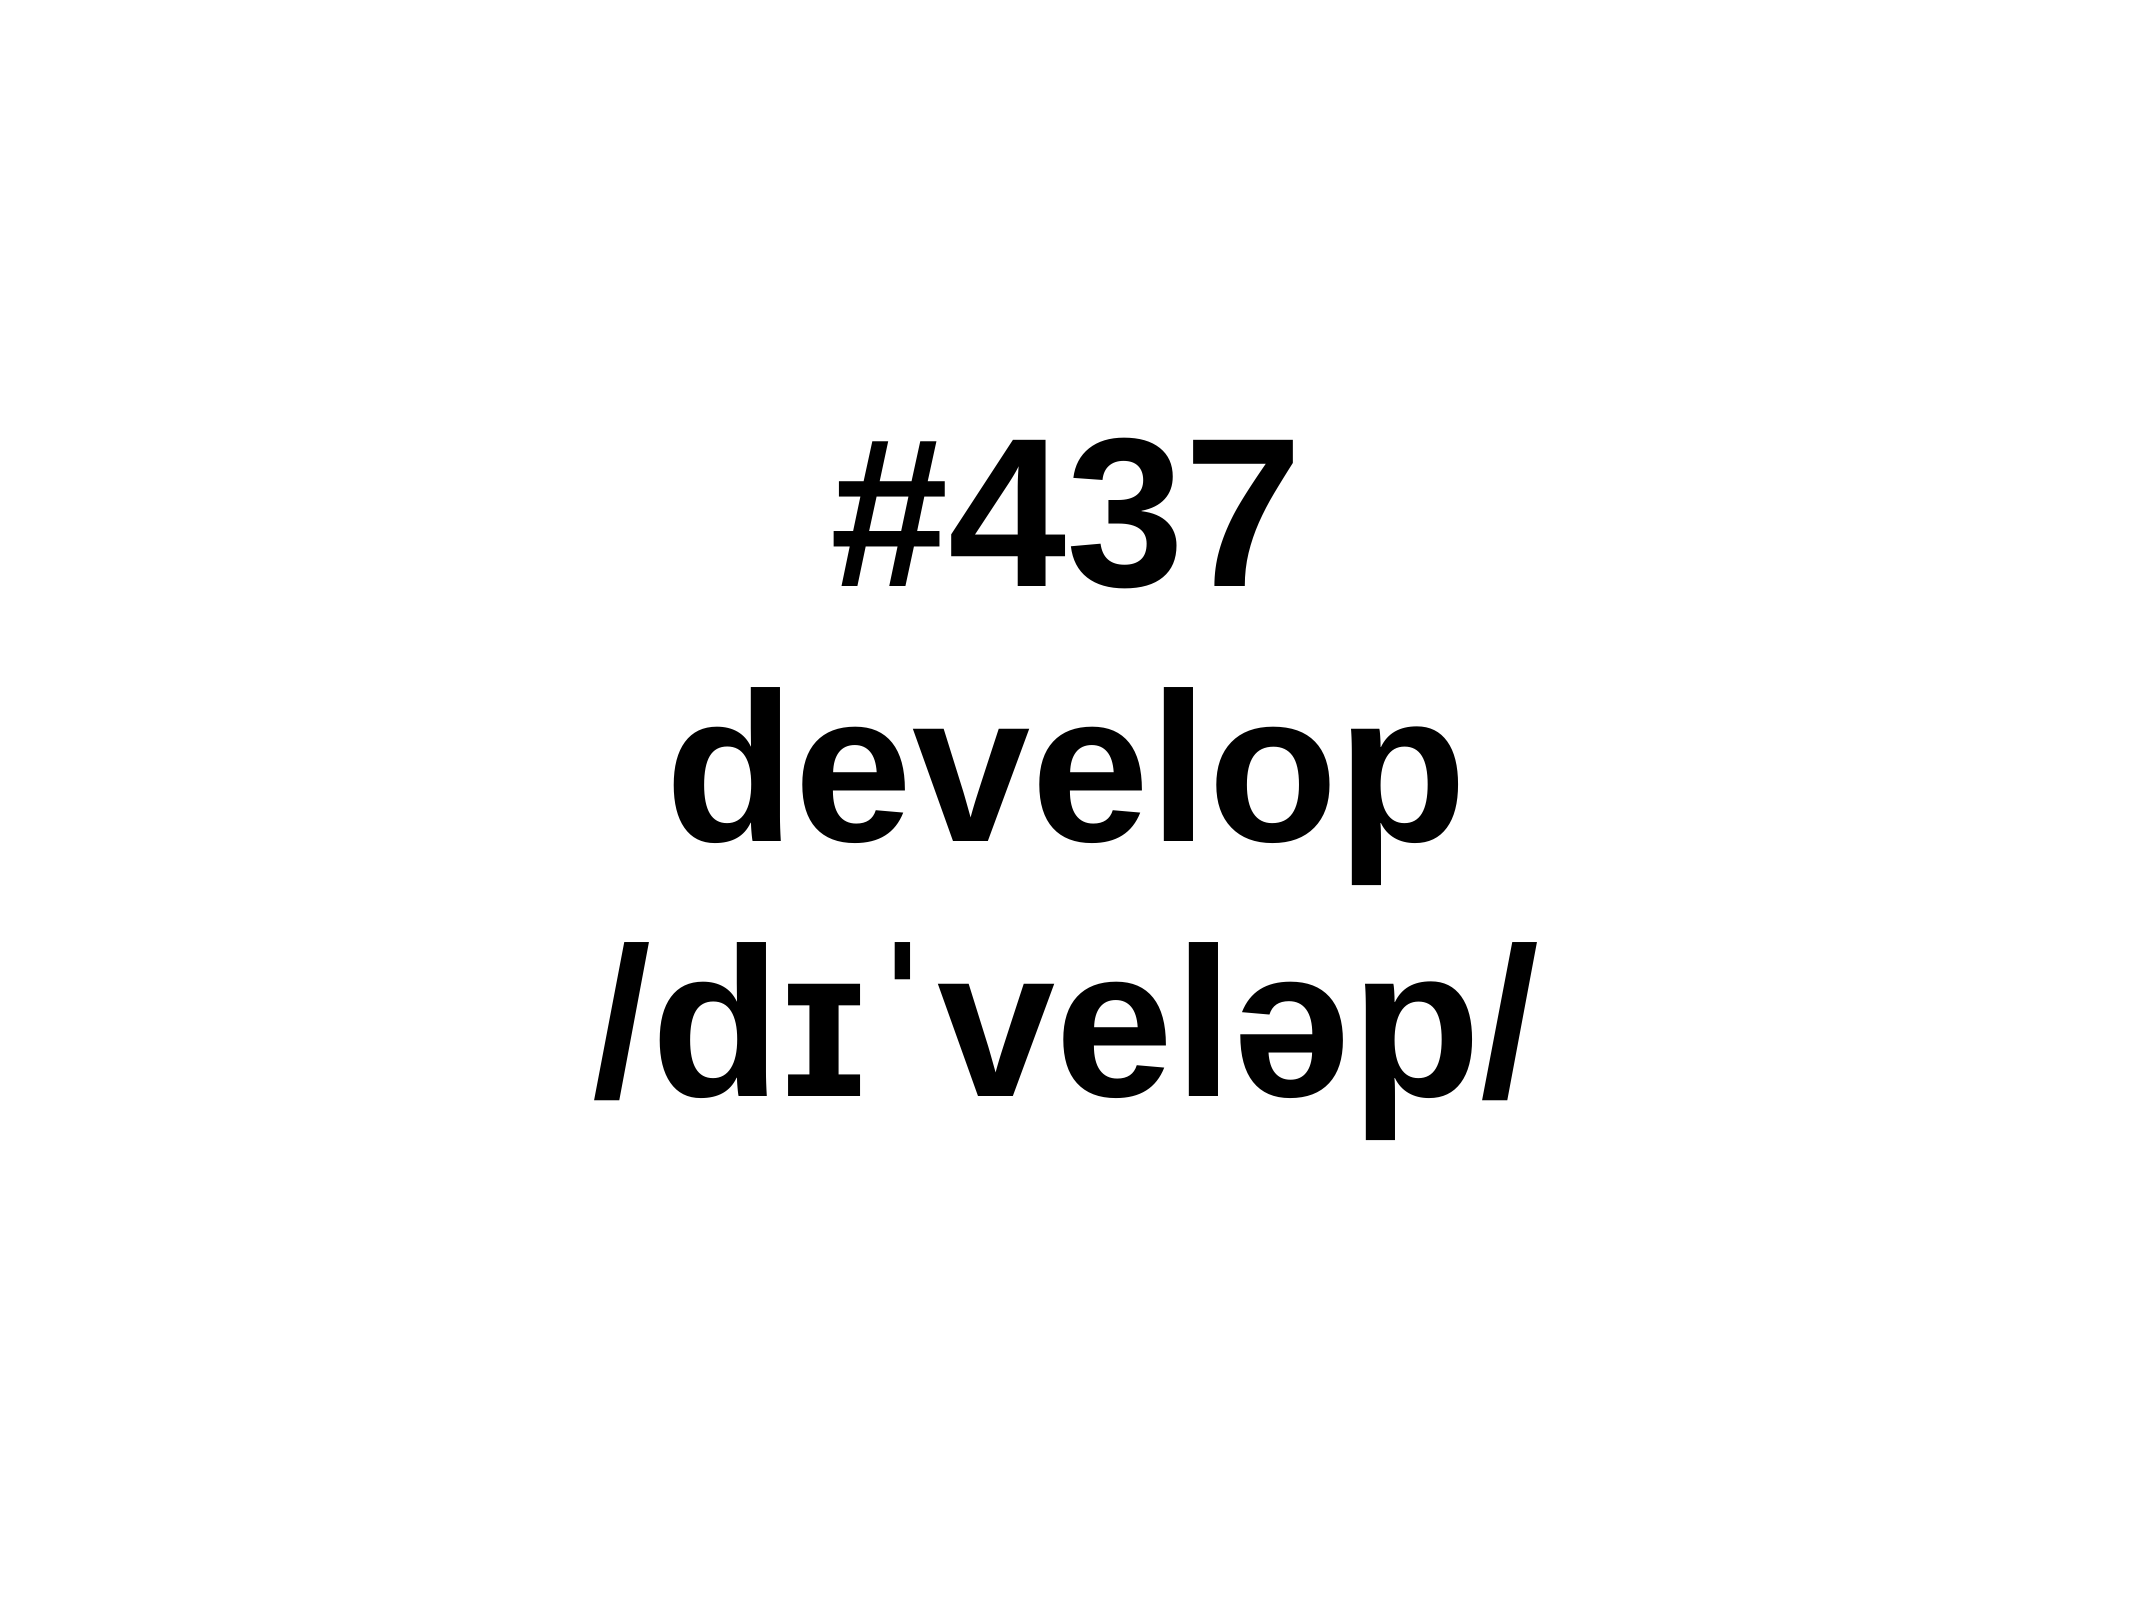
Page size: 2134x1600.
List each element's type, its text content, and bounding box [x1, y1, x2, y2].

list #437 develop /dɪˈveləp/ [207, 366, 1926, 1147]
